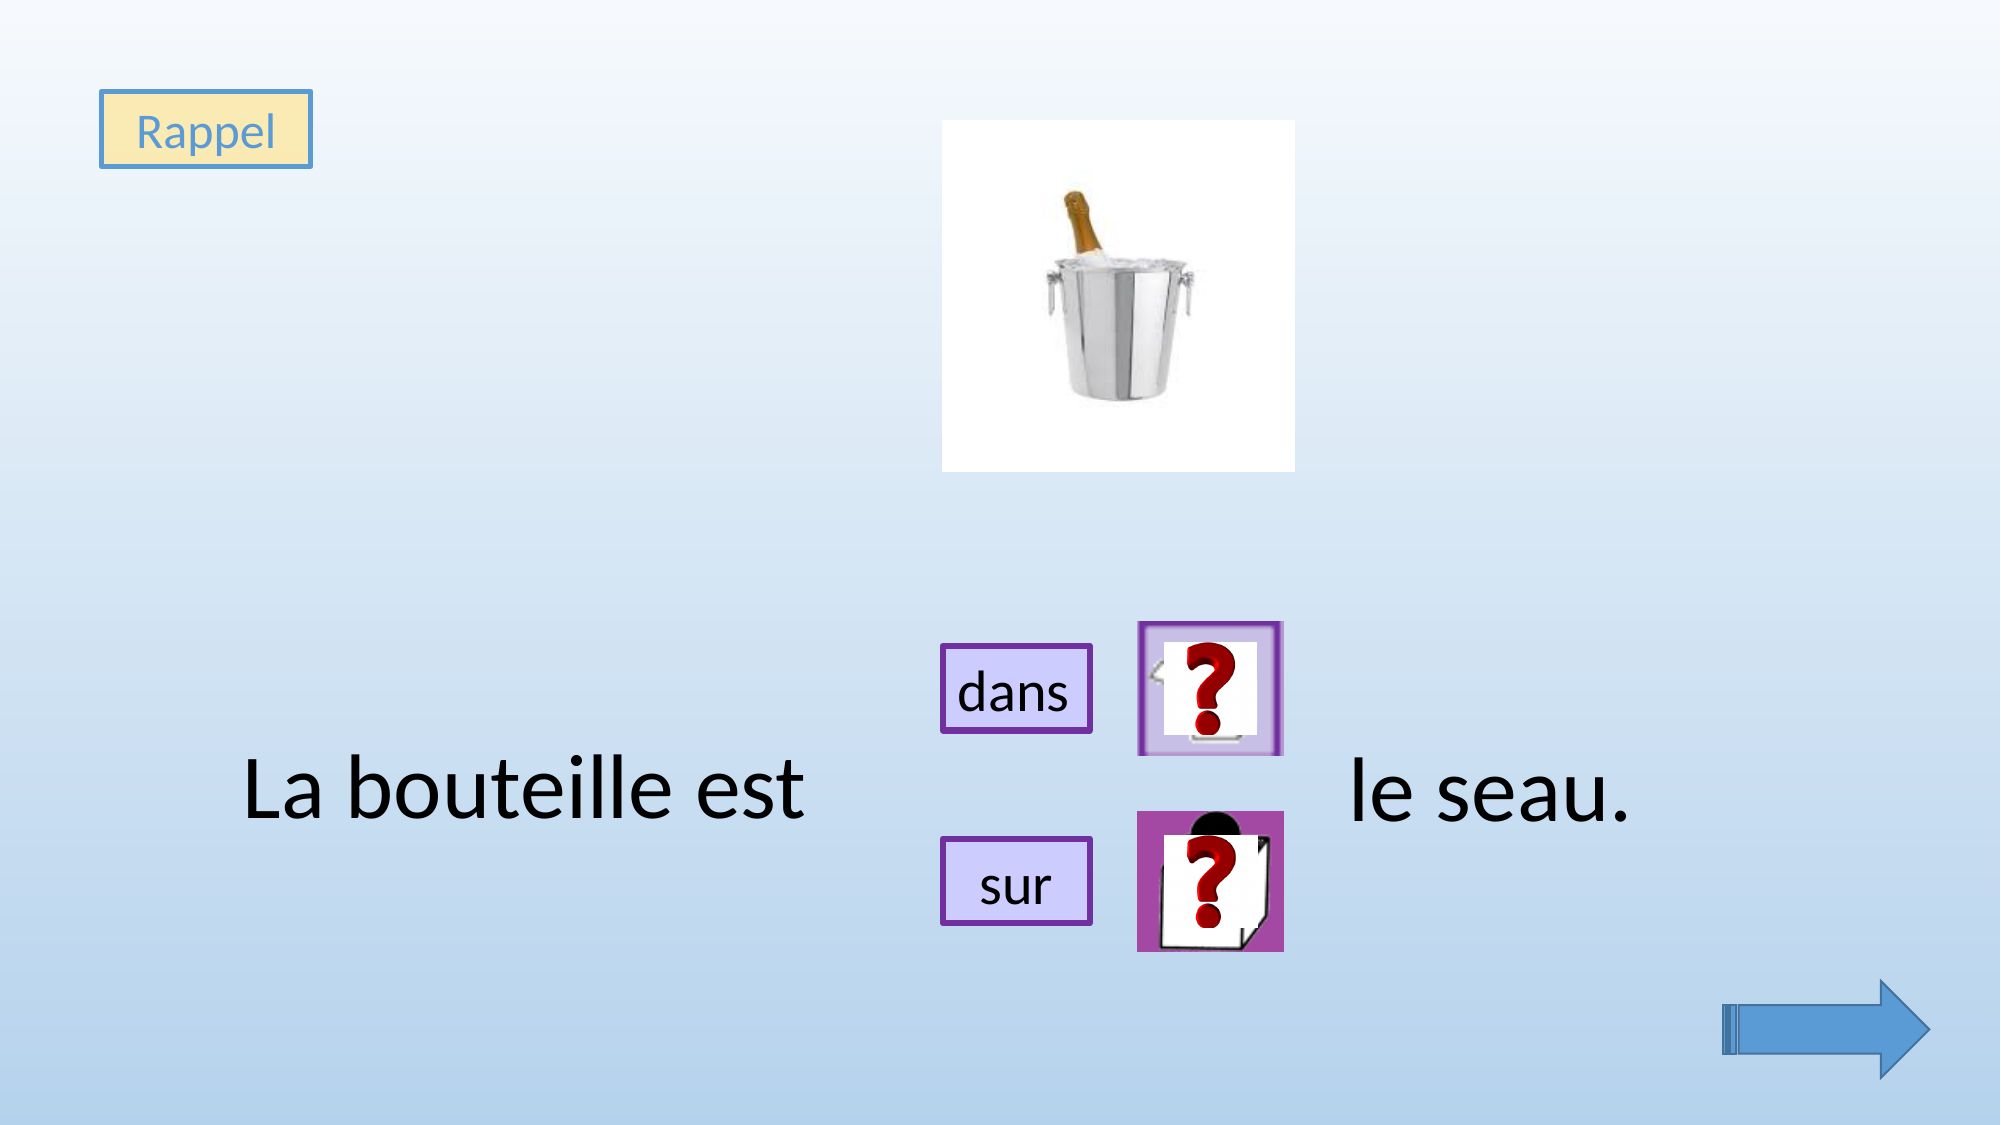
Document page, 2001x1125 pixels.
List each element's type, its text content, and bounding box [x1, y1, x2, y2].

text_box sur [942, 838, 1090, 924]
picture [1137, 811, 1284, 952]
text_box dans [942, 645, 1090, 731]
subtitle La bouteille est [101, 731, 823, 839]
text_box Rappel [101, 91, 311, 167]
picture [1137, 621, 1284, 756]
text_box [1722, 978, 1931, 1081]
picture [942, 120, 1295, 473]
text_box le seau. [1333, 721, 1900, 847]
